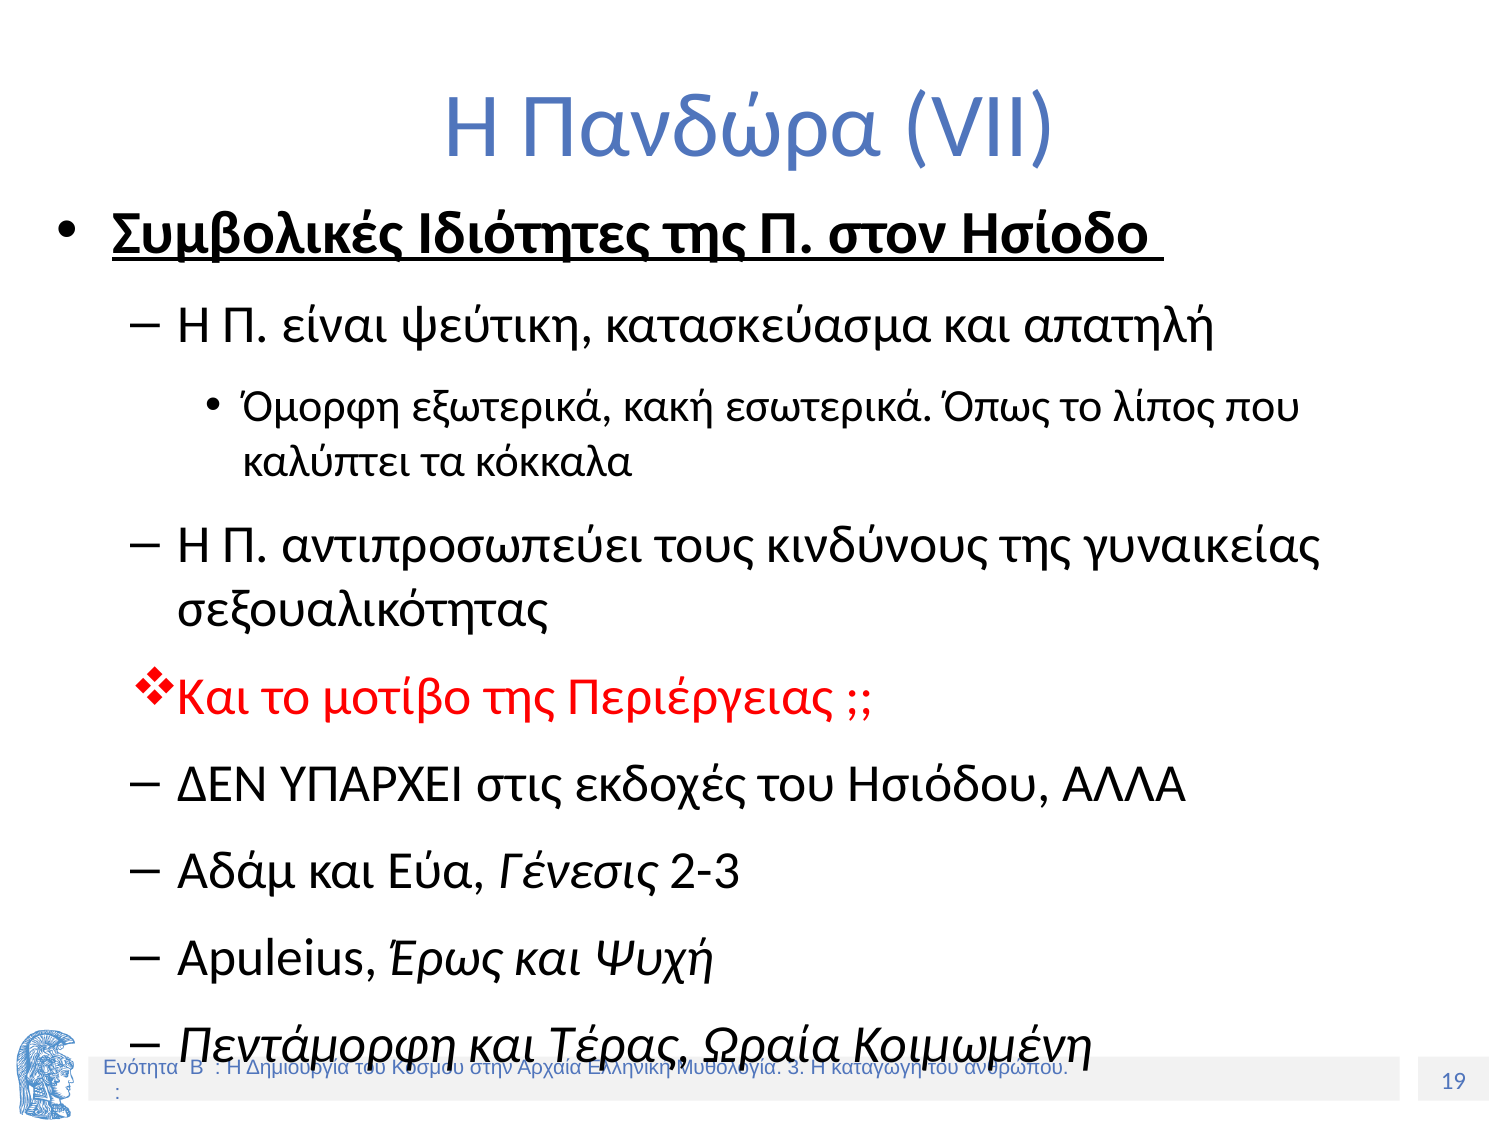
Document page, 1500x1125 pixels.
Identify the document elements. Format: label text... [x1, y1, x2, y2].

picture [9, 1026, 81, 1120]
list Συμβολικές Ιδιότητες της Π. στον Ησίοδο Η Π. είναι ψεύτικη, κατασκεύασμα και απατηλή Όμορφη εξωτερικά, κακή εσωτερικά. Όπως το λίπος που καλύπτει τα κόκκαλα Η Π. αντιπροσωπεύει τους κινδύνους της γυναικείας σεξουαλικότητας Και το μοτίβο της Περιέργειας ;; ΔΕΝ ΥΠΑΡΧΕΙ στις εκδοχές του Ησιόδου, ΑΛΛΑ Αδάμ και Εύα, Γένεσις 2-3 Apuleius, Έρως και Ψυχή Πεντάμορφη και Τέρας, Ωραία Κοιμωμένη [41, 184, 1459, 1083]
title Η Πανδώρα (VΙΙ) [112, 42, 1388, 184]
